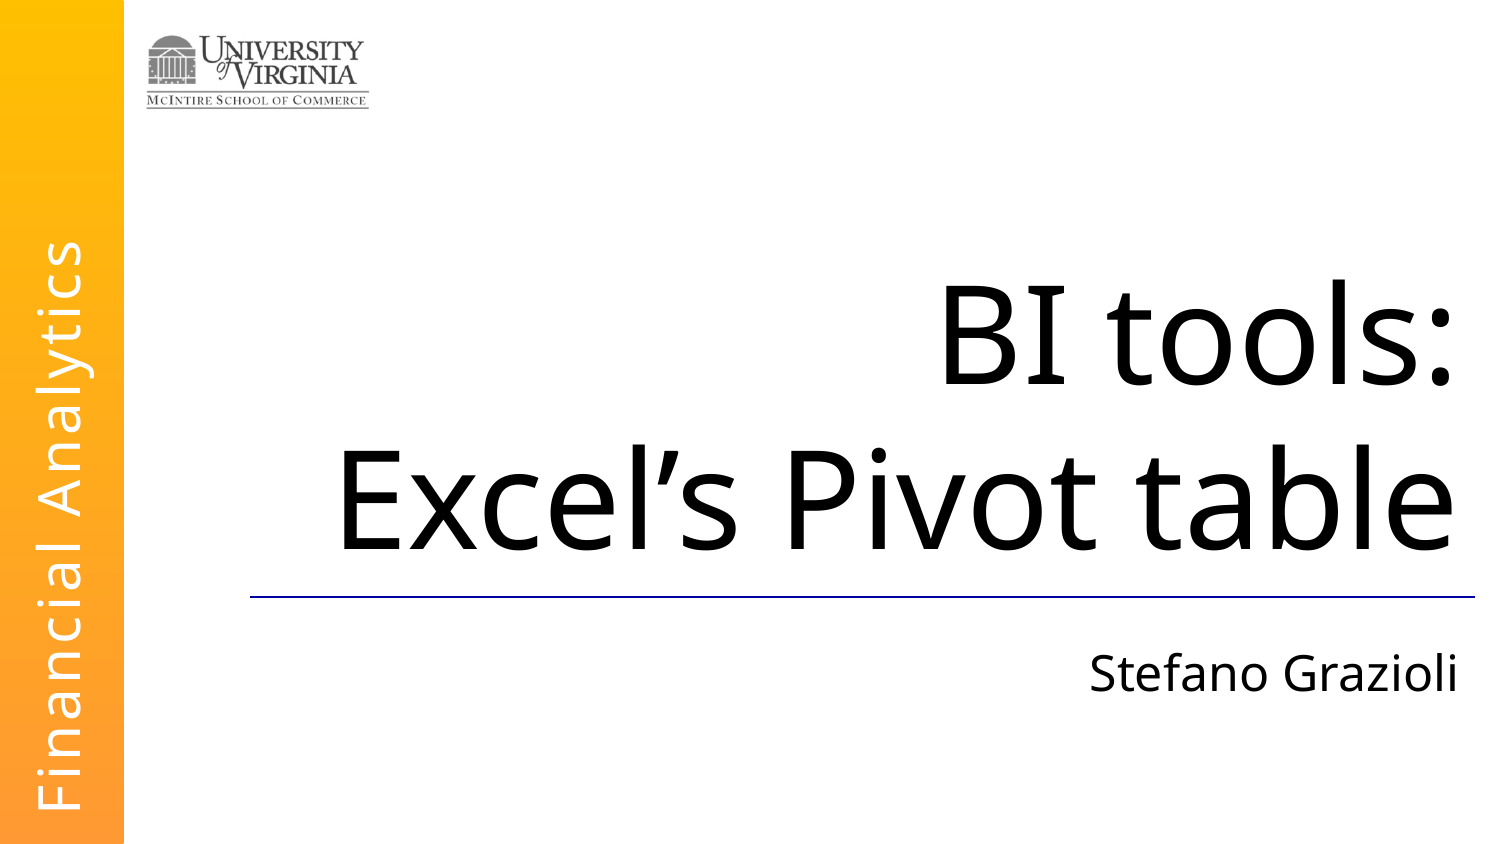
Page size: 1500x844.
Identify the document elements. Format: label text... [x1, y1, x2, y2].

title BI tools: Excel’s Pivot table [249, 234, 1475, 585]
subtitle Stefano Grazioli [249, 634, 1475, 772]
